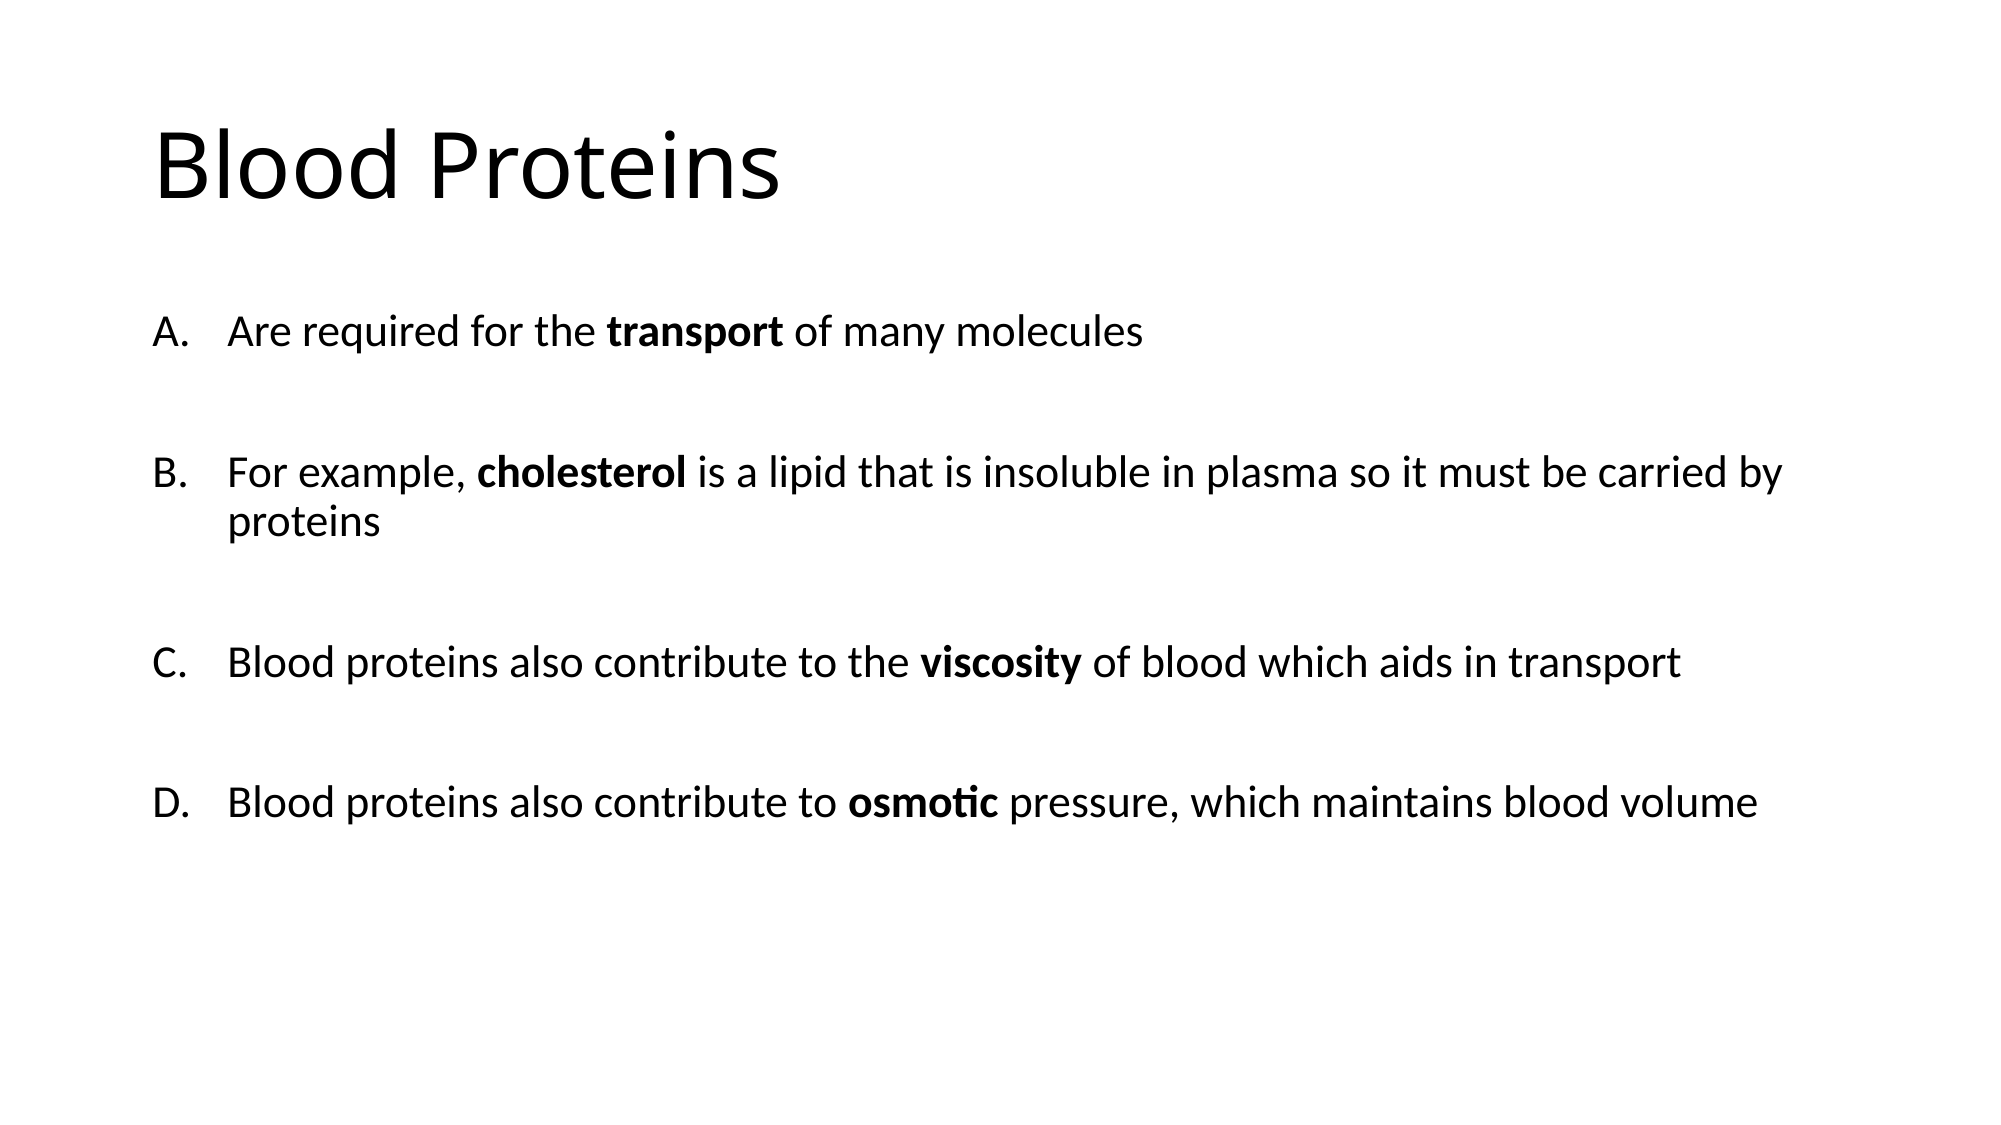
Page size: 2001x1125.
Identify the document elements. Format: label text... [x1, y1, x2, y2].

list Are required for the transport of many molecules For example, cholesterol is a lipid that is insoluble in plasma so it must be carried by proteins Blood proteins also contribute to the viscosity of blood which aids in transport Blood proteins also contribute to osmotic pressure, which maintains blood volume [137, 299, 1863, 1014]
title Blood Proteins [137, 59, 1863, 278]
